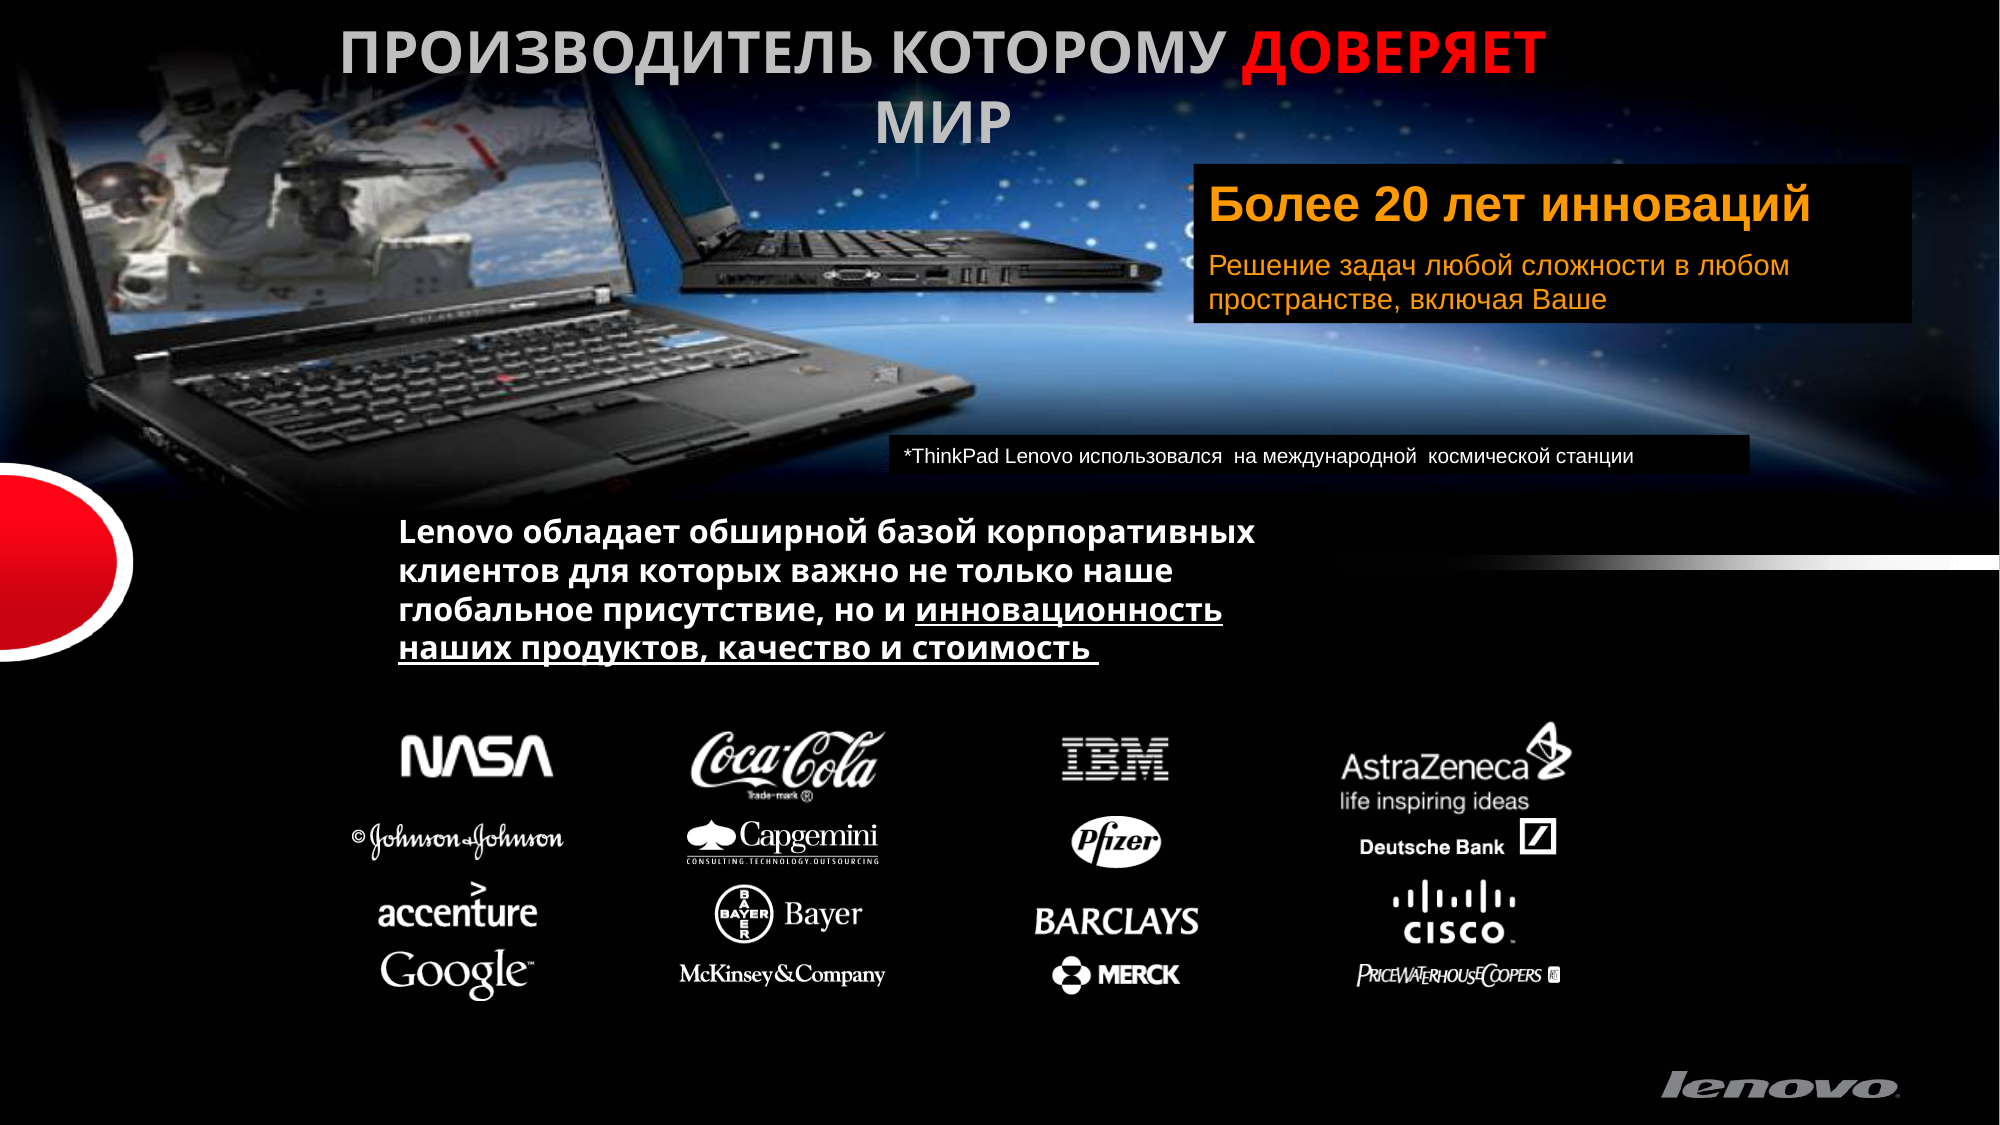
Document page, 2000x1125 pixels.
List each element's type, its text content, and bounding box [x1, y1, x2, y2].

list Lenovo обладает обширной базой корпоративных клиентов для которых важно не только наше глобальное присутствие, но и инновационность наших продуктов, качество и стоимость [383, 504, 1351, 680]
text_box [352, 704, 1591, 1001]
text_box *ThinkPad Lenovo использовался на международной космической станции [889, 434, 1750, 475]
text_box Более 20 лет инноваций Решение задач любой сложности в любом пространстве, включая Ваше [1193, 163, 1912, 324]
title Производитель которому доверяет мир [267, 8, 1618, 74]
picture [0, 0, 2000, 1125]
